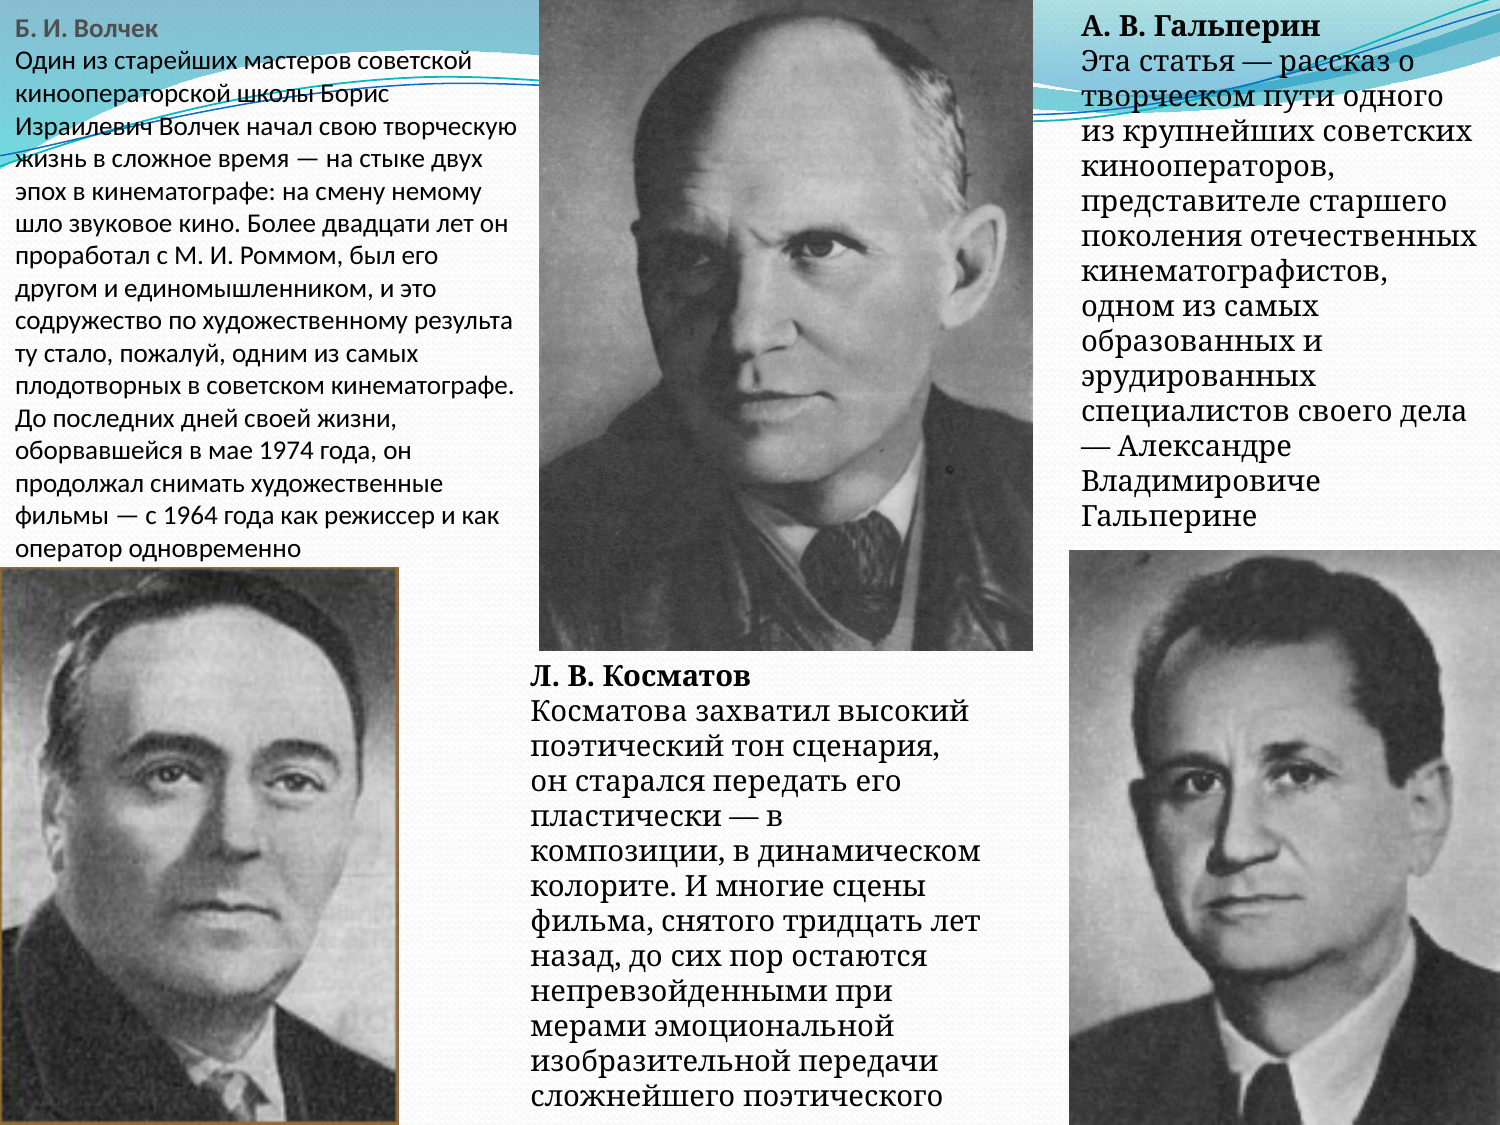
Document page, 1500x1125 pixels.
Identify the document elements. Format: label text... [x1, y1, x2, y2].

picture [1069, 550, 1500, 1125]
picture [538, 0, 1033, 652]
text_box А. В. Гальперин Эта статья — рассказ о творческом пути одного из крупнейших советских кинооператоров, представителе старшего поколения отечественных кинематографистов, одном из самых образованных и эрудированных специалистов своего дела — Александре Владимировиче Гальперине [1066, 0, 1500, 540]
text_box Л. В. Косматов Косматова захватил высокий поэтический тон сценария, он старался передать его пластически — в композиции, в ди­намическом колорите. И многие сцены фильма, снятого три­дцать лет назад, до сих пор остаются непревзойденными при­мерами эмоциональной изобразительной передачи сложней­шего поэтического содержания [515, 650, 996, 1125]
picture [0, 566, 399, 1125]
text_box Б. И. Волчек Один из старейших мастеров советской кинооператорской школы Борис Израилевич Волчек начал свою творческую жизнь в сложное время — на стыке двух эпох в кинематогра­фе: на смену немому шло звуковое кино. Более двадцати лет он проработал с М. И. Роммом, был его другом и единомыш­ленником, и это содружество по художественному результа­ту стало, пожалуй, одним из самых плодотворных в советском кинематографе. До последних дней своей жизни, оборвавшей­ся в мае 1974 года, он продолжал снимать художественные фильмы — с 1964 года как режиссер и как оператор одновре­менно [0, 2, 535, 571]
